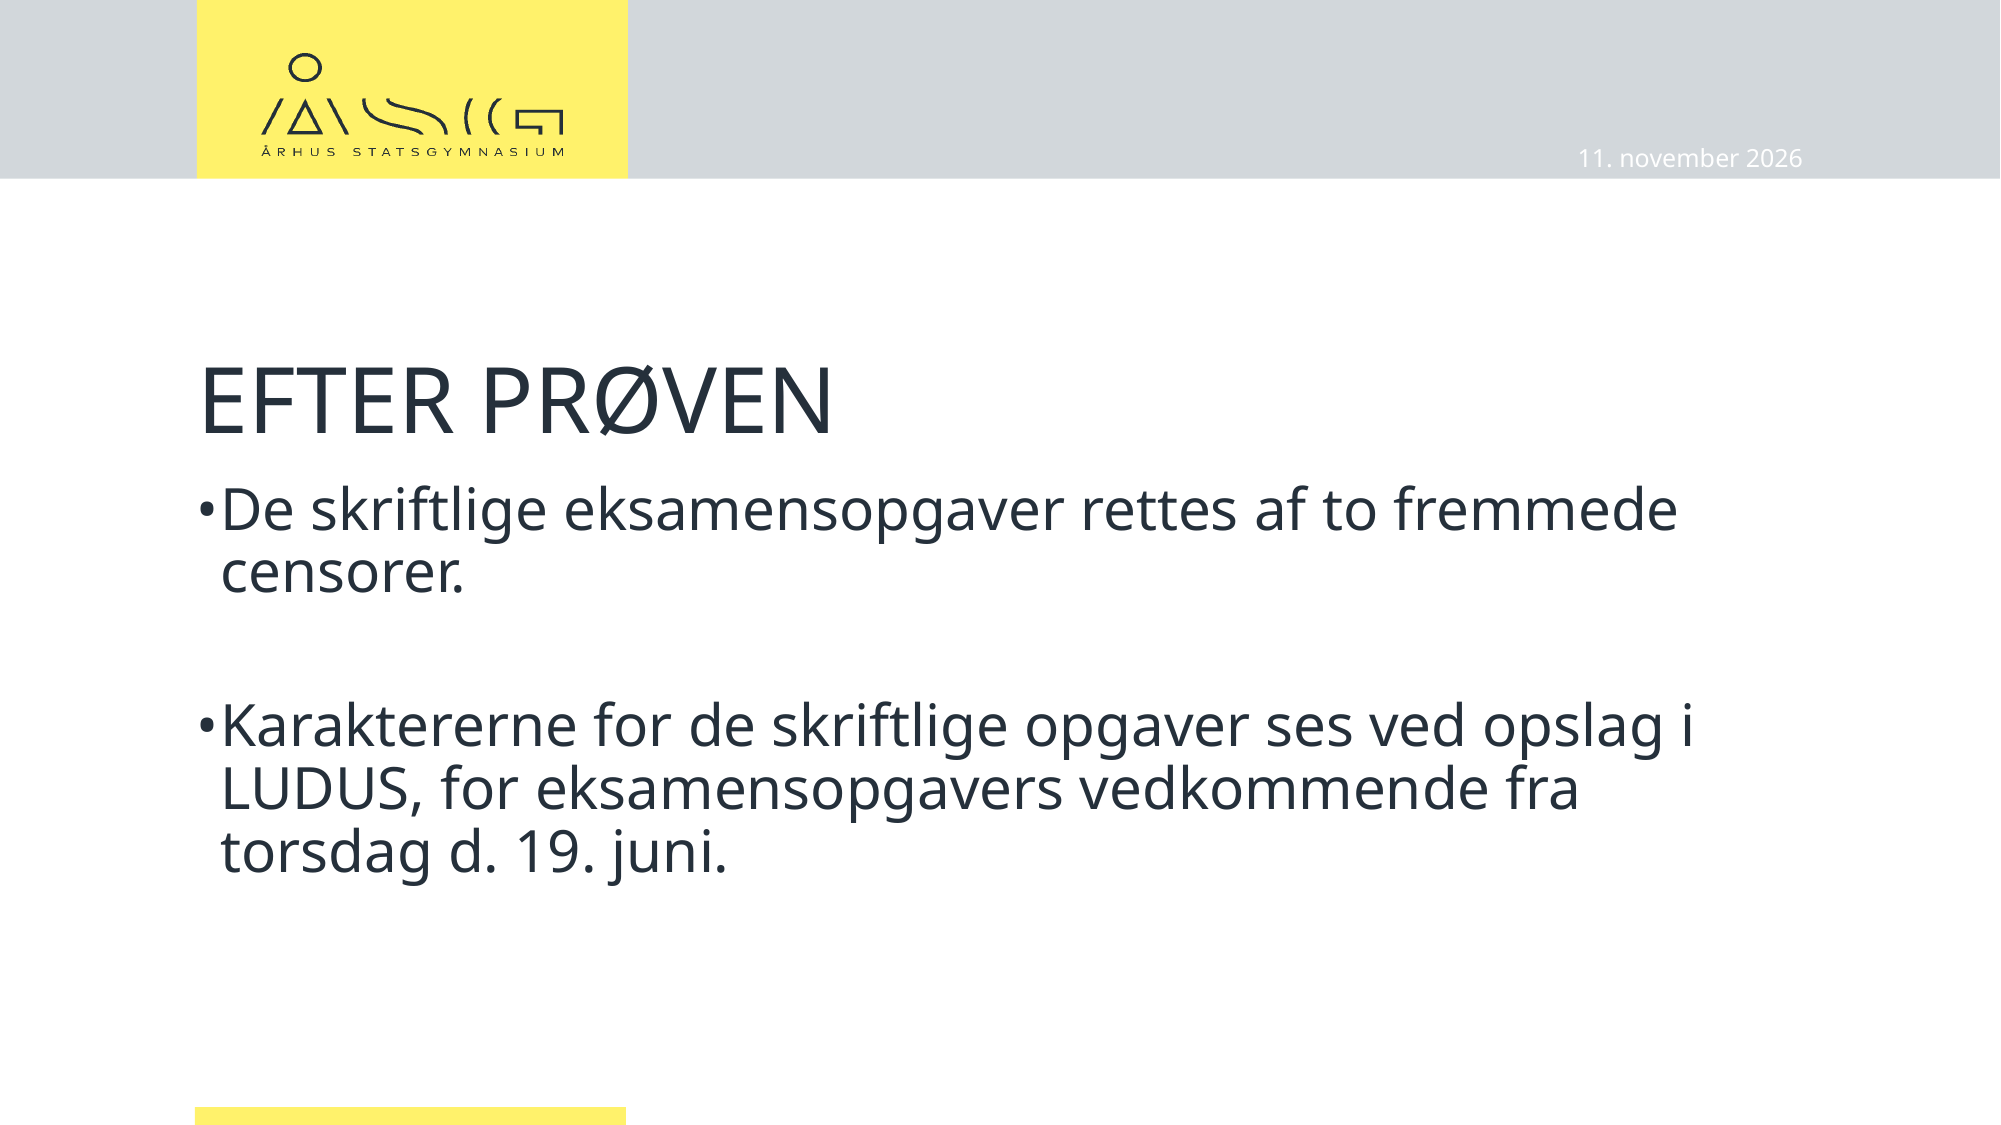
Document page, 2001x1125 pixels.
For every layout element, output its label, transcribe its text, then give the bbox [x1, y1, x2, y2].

list De skriftlige eksamensopgaver rettes af to fremmede censorer. Karaktererne for de skriftlige opgaver ses ved opslag i LUDUS, for eksamensopgavers vedkommende fra torsdag d. 19. juni. [196, 479, 1804, 1021]
title Efter prøven [197, 209, 1805, 452]
picture [261, 53, 563, 156]
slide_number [1353, 141, 1804, 179]
